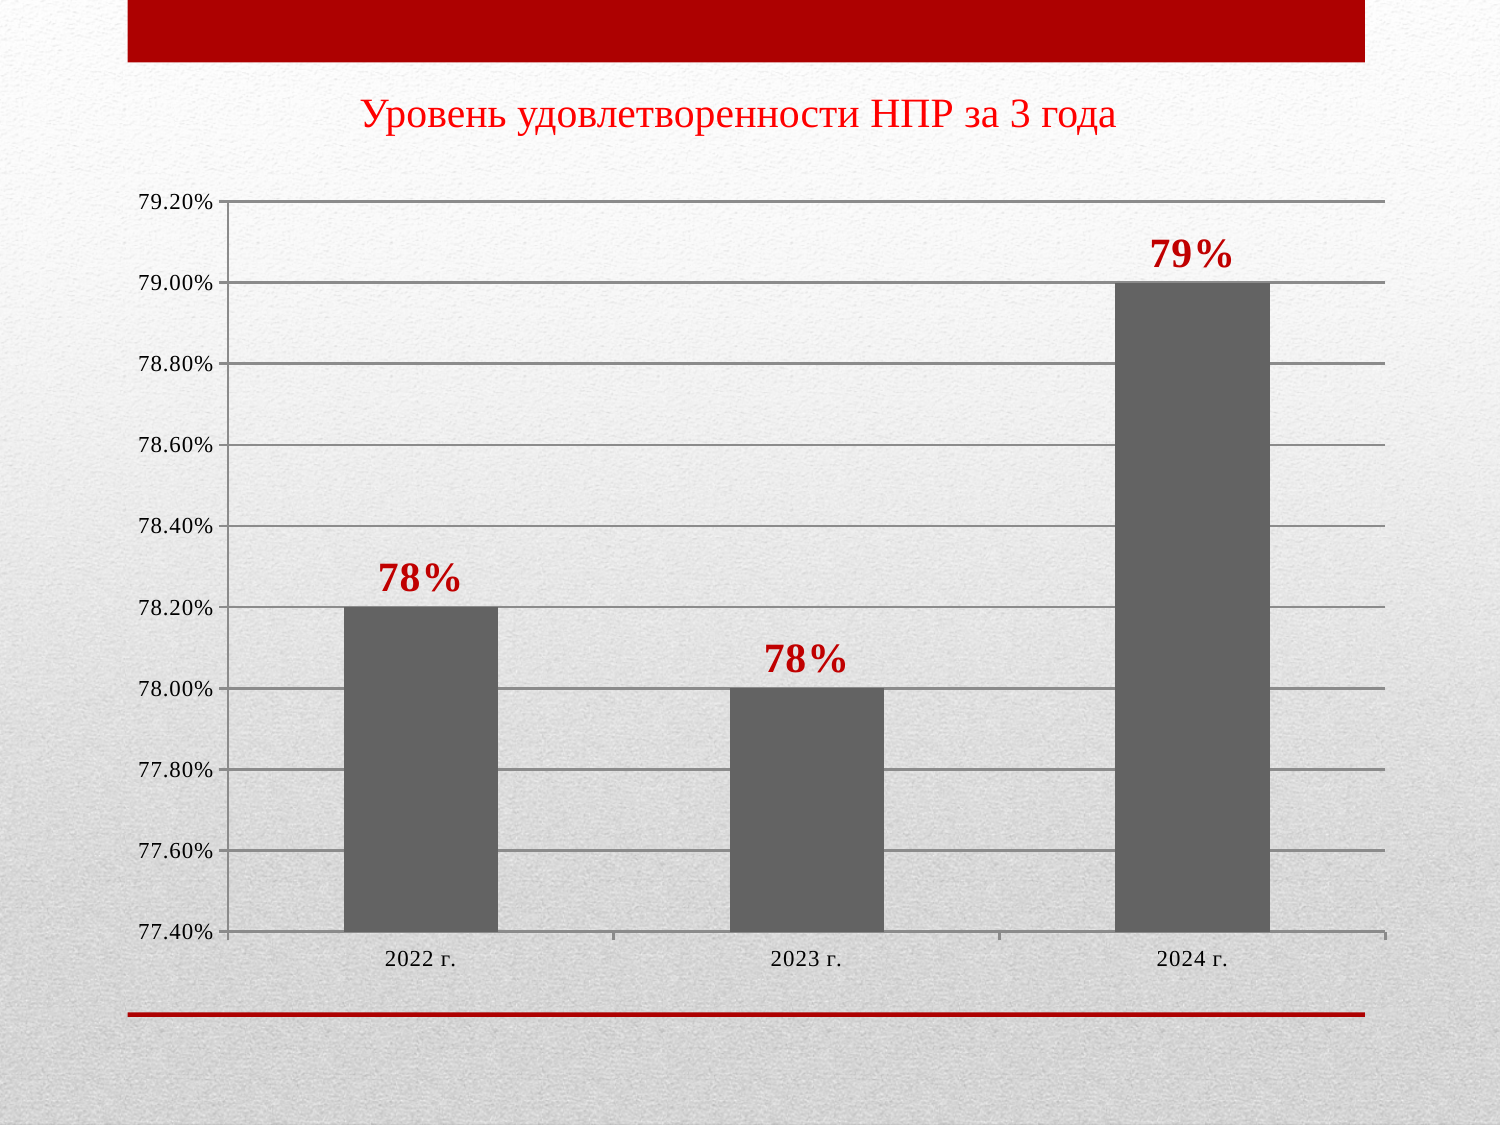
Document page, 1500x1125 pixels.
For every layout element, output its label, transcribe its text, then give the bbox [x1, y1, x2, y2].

chart [111, 171, 1413, 989]
text_box Уровень удовлетворенности НПР за 3 года [171, 78, 1306, 143]
